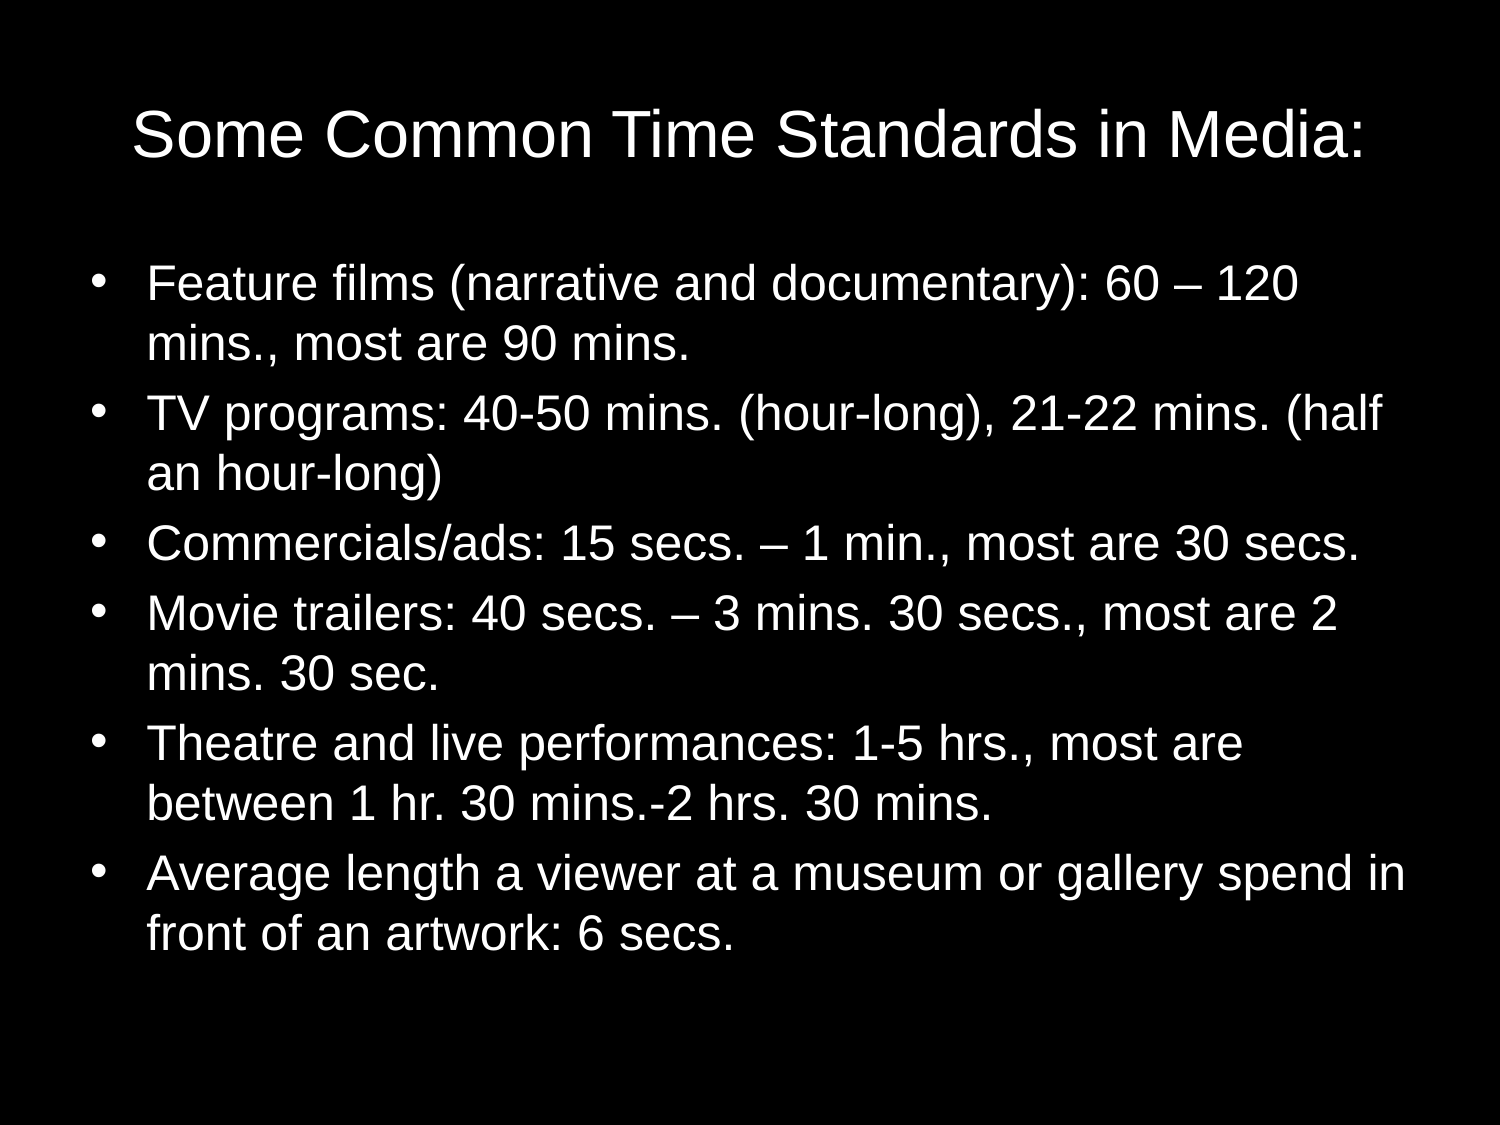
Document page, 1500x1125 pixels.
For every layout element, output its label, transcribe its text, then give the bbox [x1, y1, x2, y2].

title Some Common Time Standards in Media: [75, 37, 1425, 225]
list Feature films (narrative and documentary): 60 – 120 mins., most are 90 mins. TV programs: 40-50 mins. (hour-long), 21-22 mins. (half an hour-long) Commercials/ads: 15 secs. – 1 min., most are 30 secs. Movie trailers: 40 secs. – 3 mins. 30 secs., most are 2 mins. 30 sec. Theatre and live performances: 1-5 hrs., most are between 1 hr. 30 mins.-2 hrs. 30 mins. Average length a viewer at a museum or gallery spend in front of an artwork: 6 secs. [75, 242, 1425, 1102]
